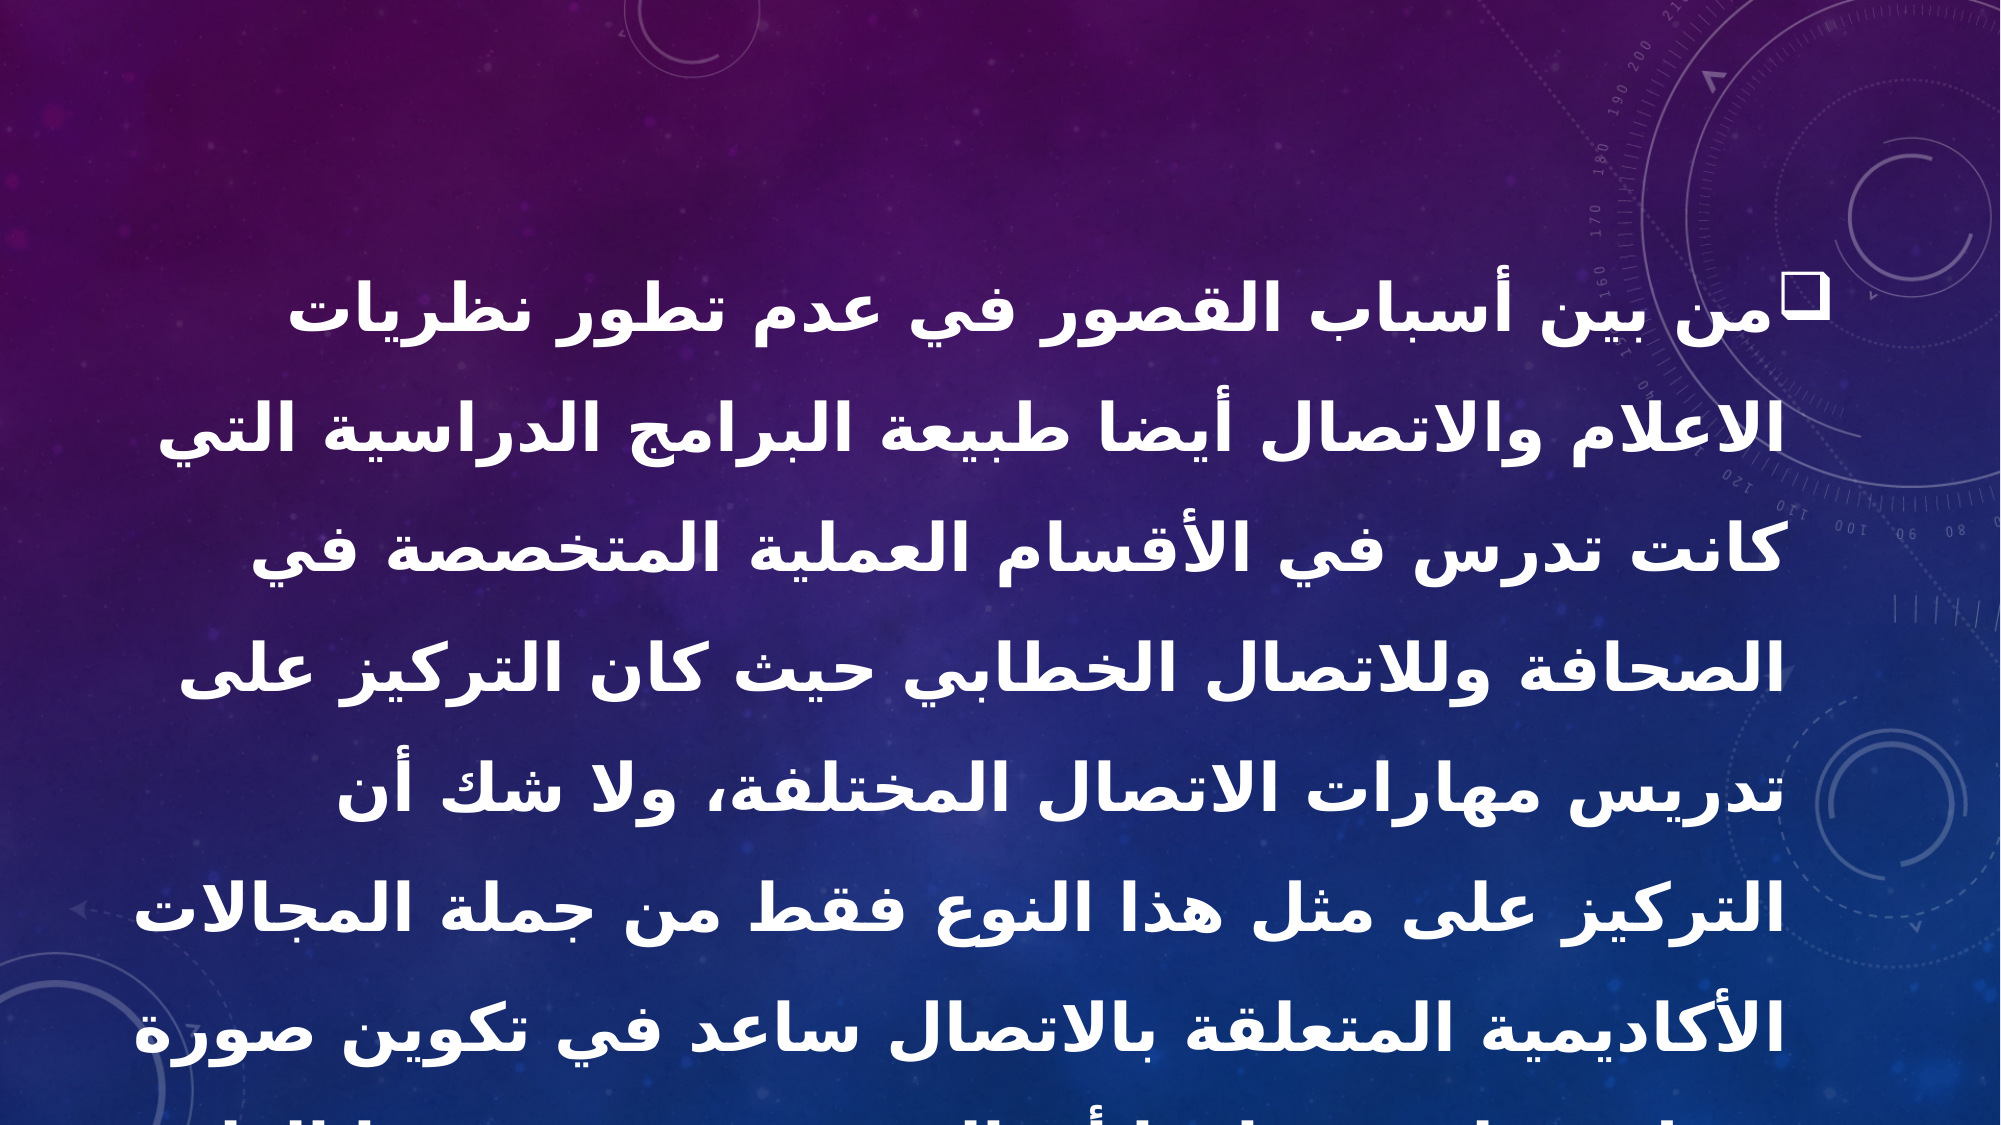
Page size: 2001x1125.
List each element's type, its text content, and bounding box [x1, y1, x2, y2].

text_box من بين أسباب القصور في عدم تطور نظريات الاعلام والاتصال أيضا طبيعة البرامج الدراسية التي كانت تدرس في الأقسام العملية المتخصصة في الصحافة وللاتصال الخطابي حيث كان التركيز على تدريس مهارات الاتصال المختلفة، ولا شك أن التركيز على مثل هذا النوع فقط من جملة المجالات الأكاديمية المتعلقة بالاتصال ساعد في تكوين صورة نمطية سلبية مفادها أن المتخصصين في هذا العلم هم مدرسوا مهارات اتصالية وليسوا باحثين. [92, 217, 1851, 1125]
picture [0, 0, 2001, 1125]
